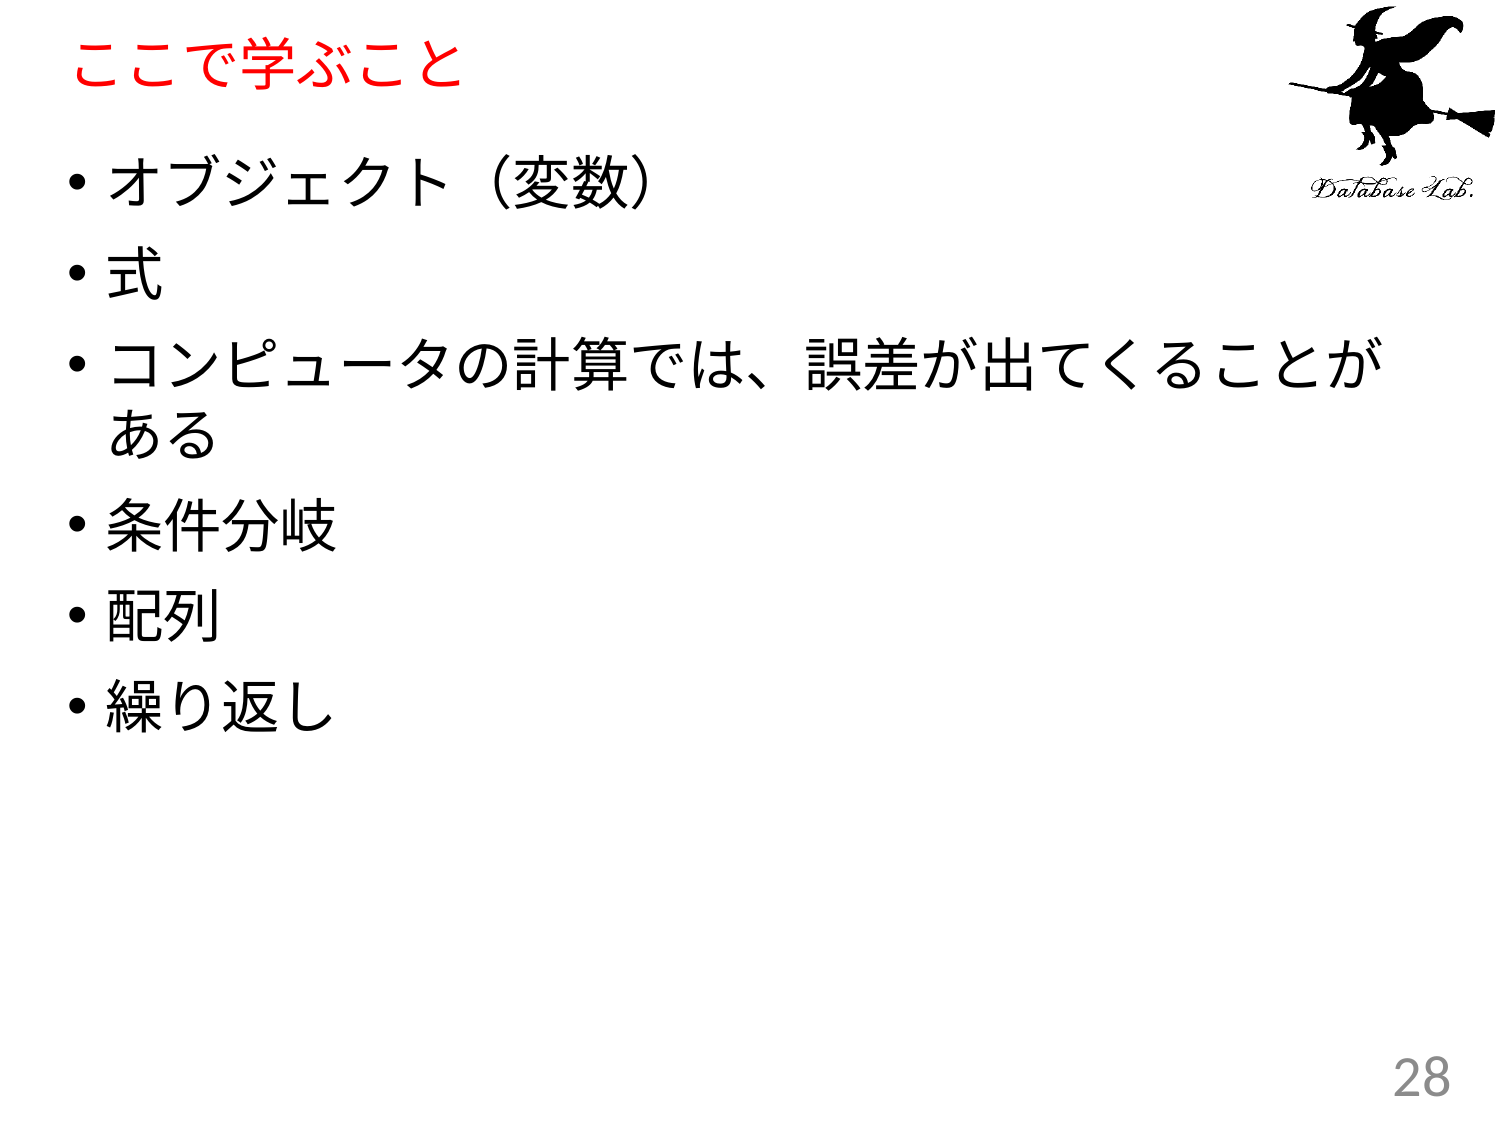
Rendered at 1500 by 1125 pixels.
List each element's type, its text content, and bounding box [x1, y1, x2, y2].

slide_number 28 [1129, 1042, 1467, 1103]
picture [1284, 2, 1499, 204]
list オブジェクト（変数） 式 コンピュータの計算では、誤差が出てくることがある 条件分岐 配列 繰り返し [52, 138, 1441, 1014]
title ここで学ぶこと [52, 28, 1441, 106]
